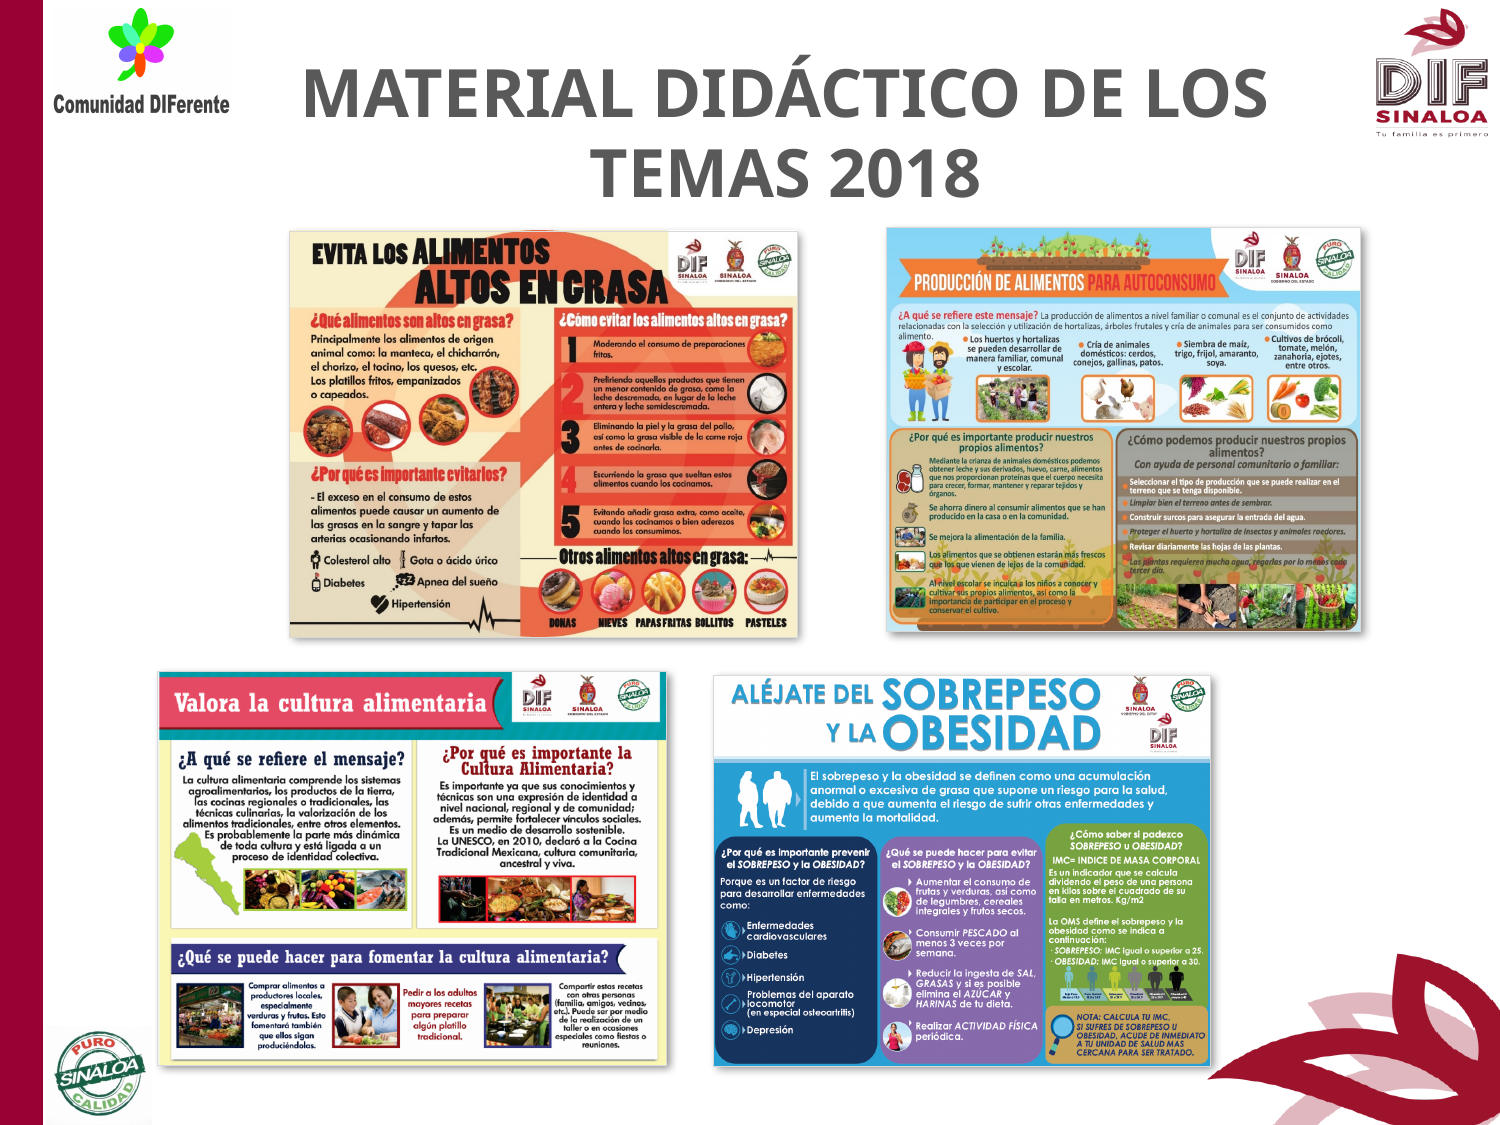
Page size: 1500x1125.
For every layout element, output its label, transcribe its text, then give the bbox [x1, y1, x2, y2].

picture [52, 6, 230, 114]
text_box [0, 0, 42, 1125]
picture [289, 230, 798, 637]
picture [157, 671, 667, 1065]
picture [713, 674, 1500, 1125]
picture [1369, 6, 1495, 138]
text_box MATERIAL DIDÁCTICO DE LOS TEMAS 2018 [230, 43, 1341, 219]
picture [45, 1026, 152, 1125]
picture [886, 227, 1361, 632]
